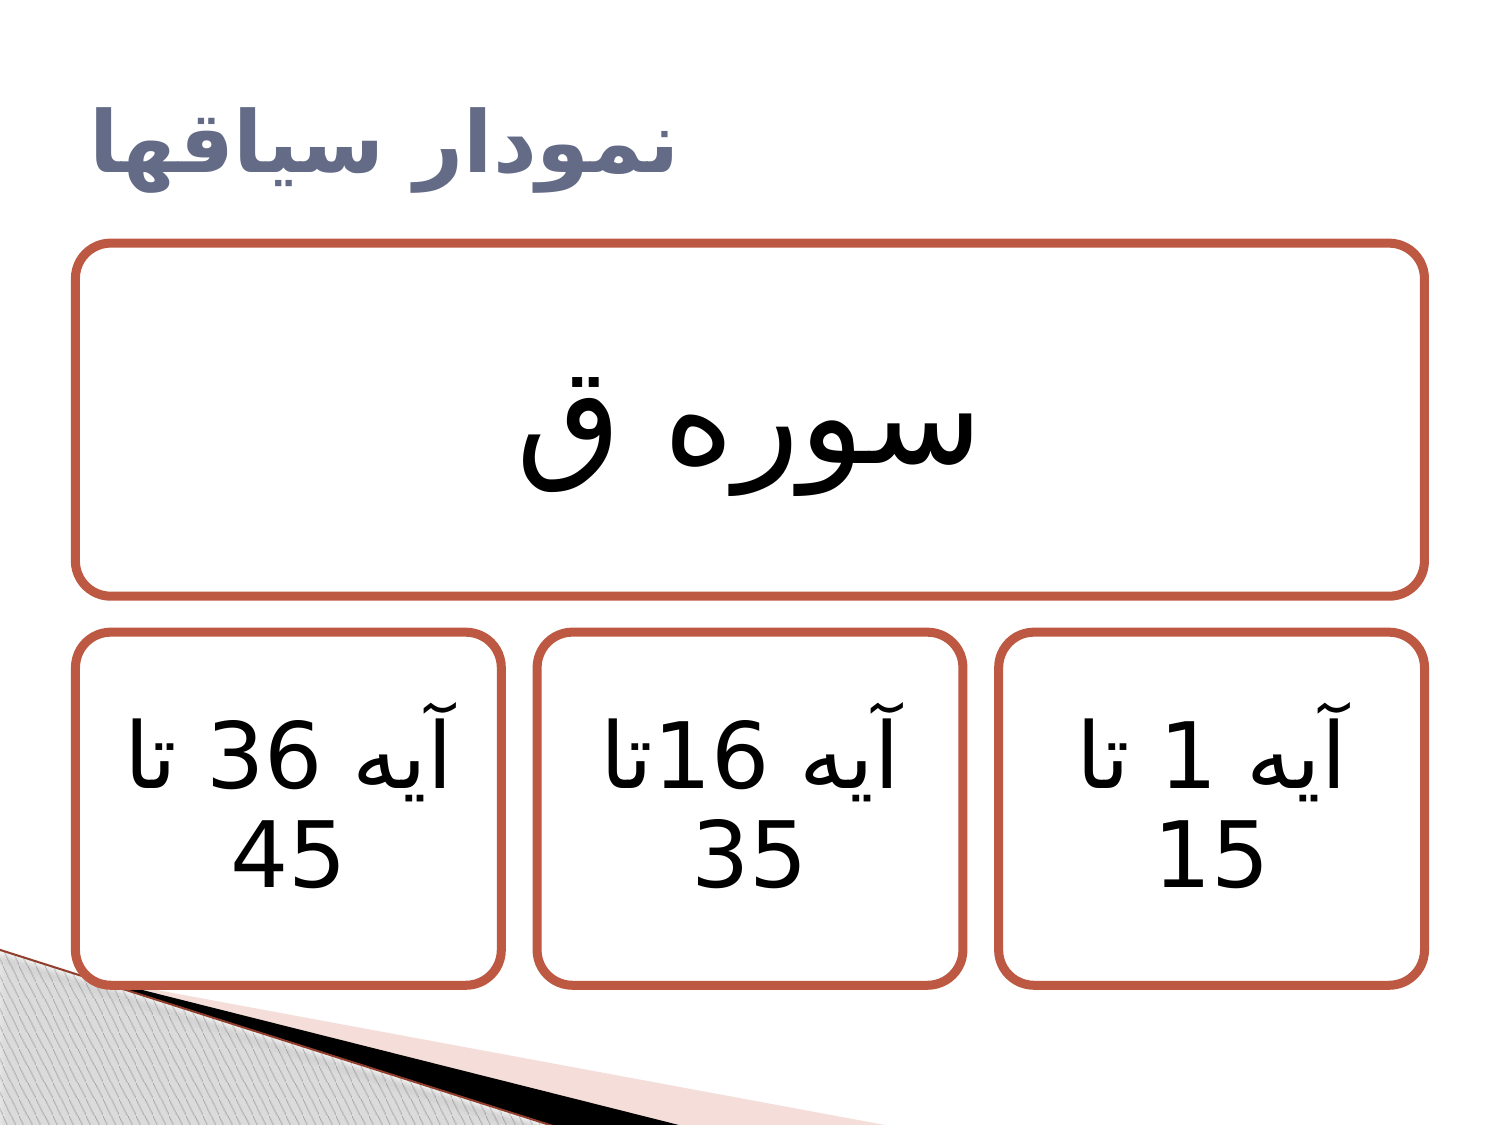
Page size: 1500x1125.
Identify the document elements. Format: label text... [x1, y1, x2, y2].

title نمودار سیاقها [75, 45, 1425, 233]
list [74, 242, 1426, 986]
